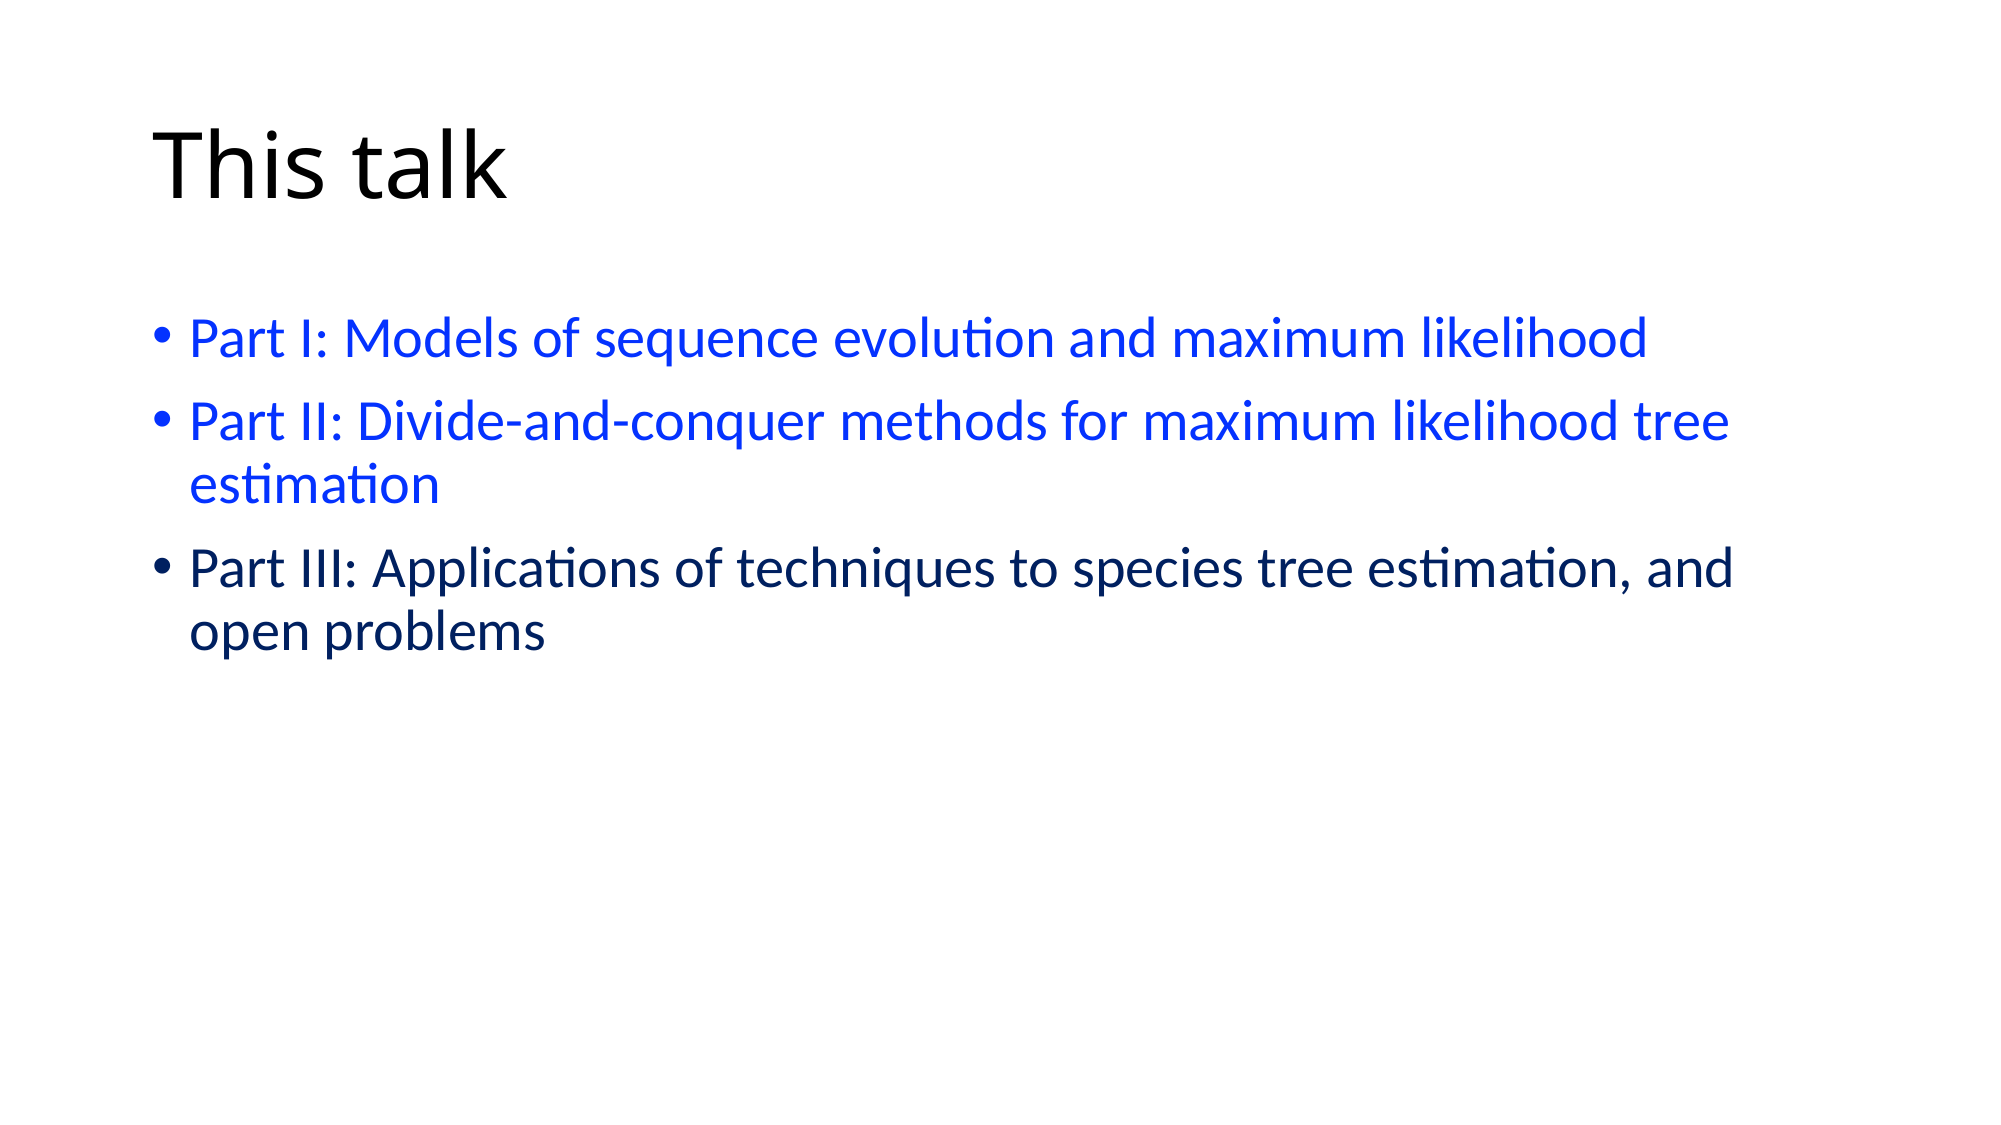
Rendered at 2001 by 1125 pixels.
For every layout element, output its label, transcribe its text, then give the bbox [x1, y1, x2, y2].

title This talk [137, 59, 1863, 278]
list Part I: Models of sequence evolution and maximum likelihood Part II: Divide-and-conquer methods for maximum likelihood tree estimation Part III: Applications of techniques to species tree estimation, and open problems [137, 299, 1863, 1014]
